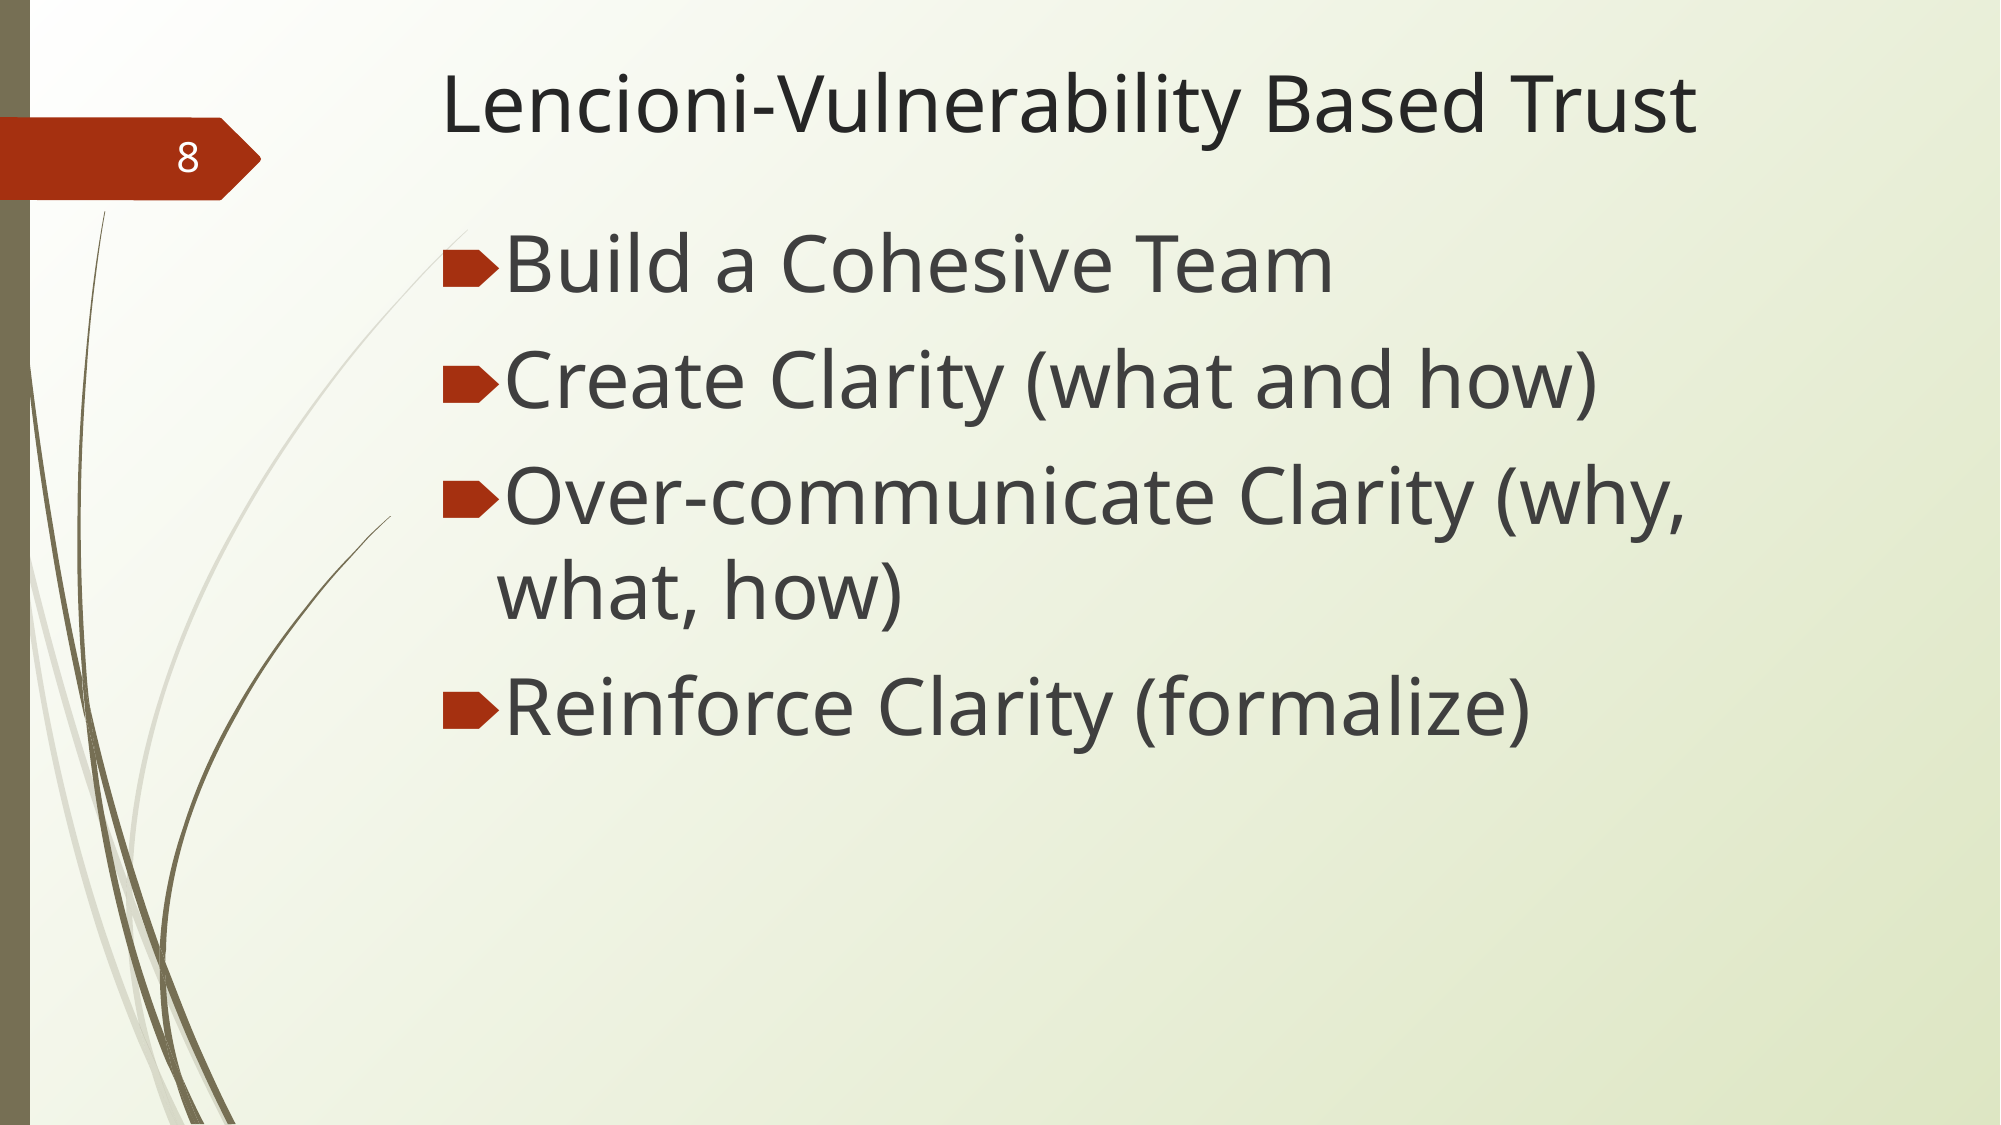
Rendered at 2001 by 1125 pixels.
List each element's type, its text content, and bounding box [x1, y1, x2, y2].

title Lencioni-Vulnerability Based Trust [425, 46, 1888, 206]
slide_number 8 [87, 129, 216, 190]
list Build a Cohesive Team Create Clarity (what and how) Over-communicate Clarity (why, what, how) Reinforce Clarity (formalize) [424, 206, 1888, 1065]
